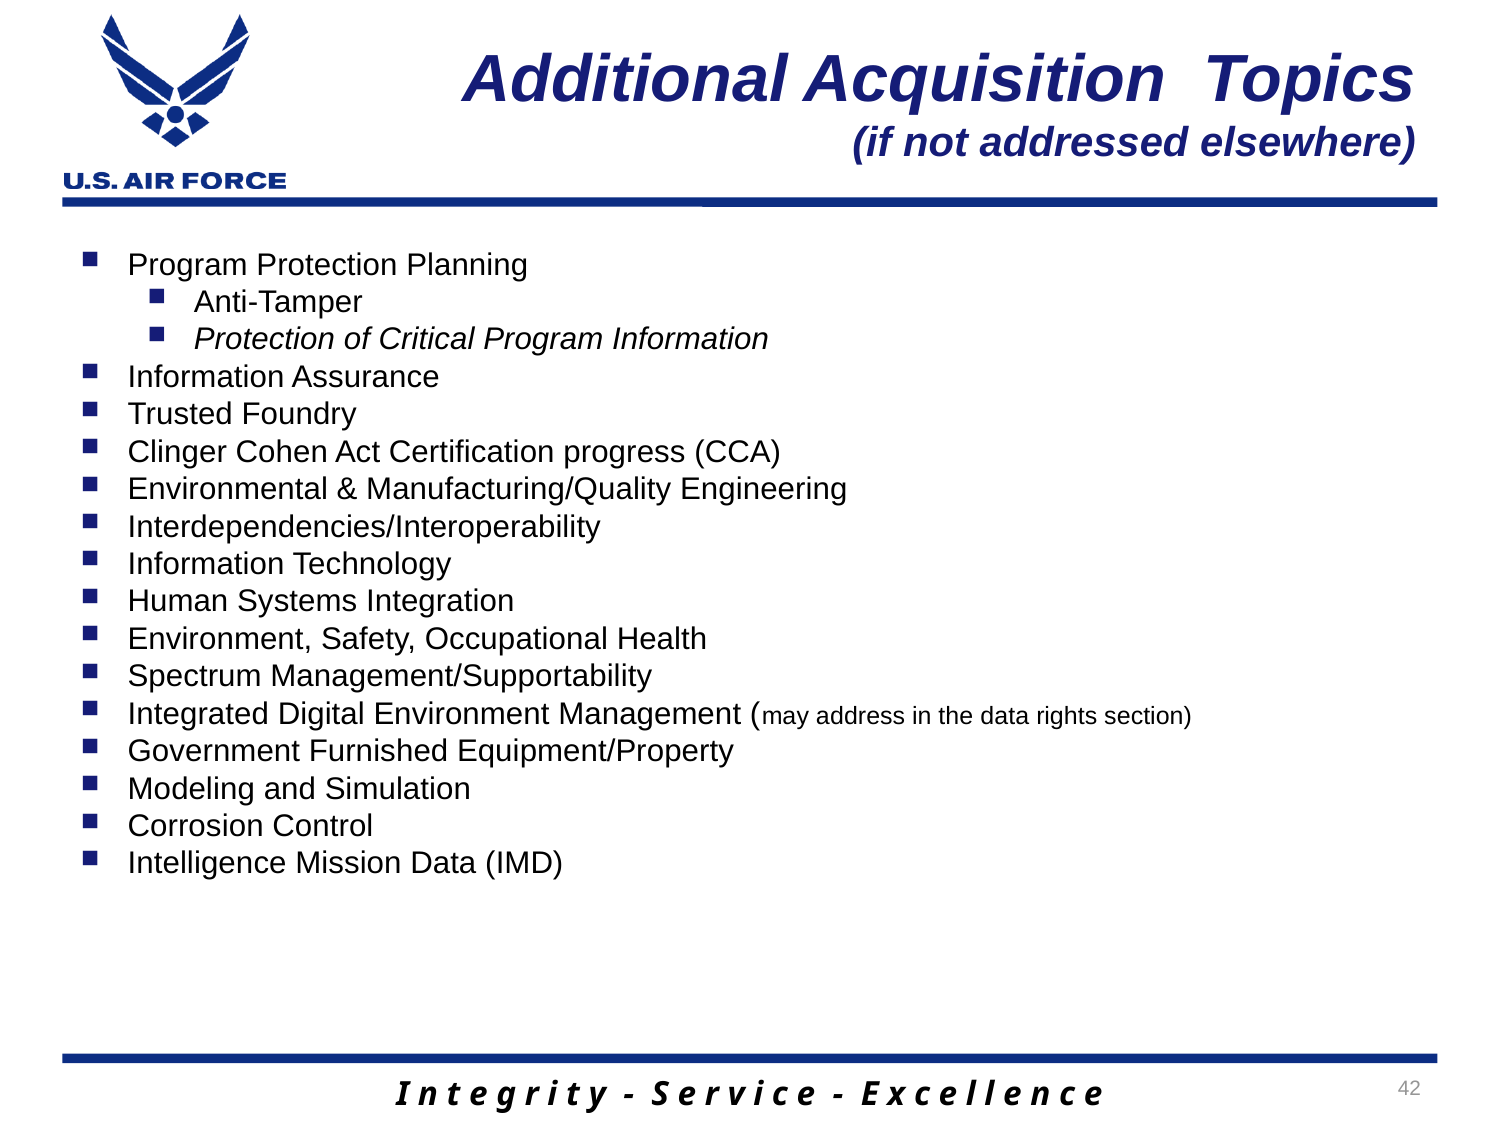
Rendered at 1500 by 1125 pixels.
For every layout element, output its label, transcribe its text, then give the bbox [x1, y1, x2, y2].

picture [64, 14, 286, 189]
list Program Protection Planning Anti-Tamper Protection of Critical Program Information Information Assurance Trusted Foundry Clinger Cohen Act Certification progress (CCA) Environmental & Manufacturing/Quality Engineering Interdependencies/Interoperability Information Technology Human Systems Integration Environment, Safety, Occupational Health Spectrum Management/Supportability Integrated Digital Environment Management (may address in the data rights section) Government Furnished Equipment/Property Modeling and Simulation Corrosion Control Intelligence Mission Data (IMD) [65, 236, 1436, 1014]
title Additional Acquisition Topics (if not addressed elsewhere) [293, 24, 1432, 175]
slide_number 42 [1235, 1066, 1437, 1118]
